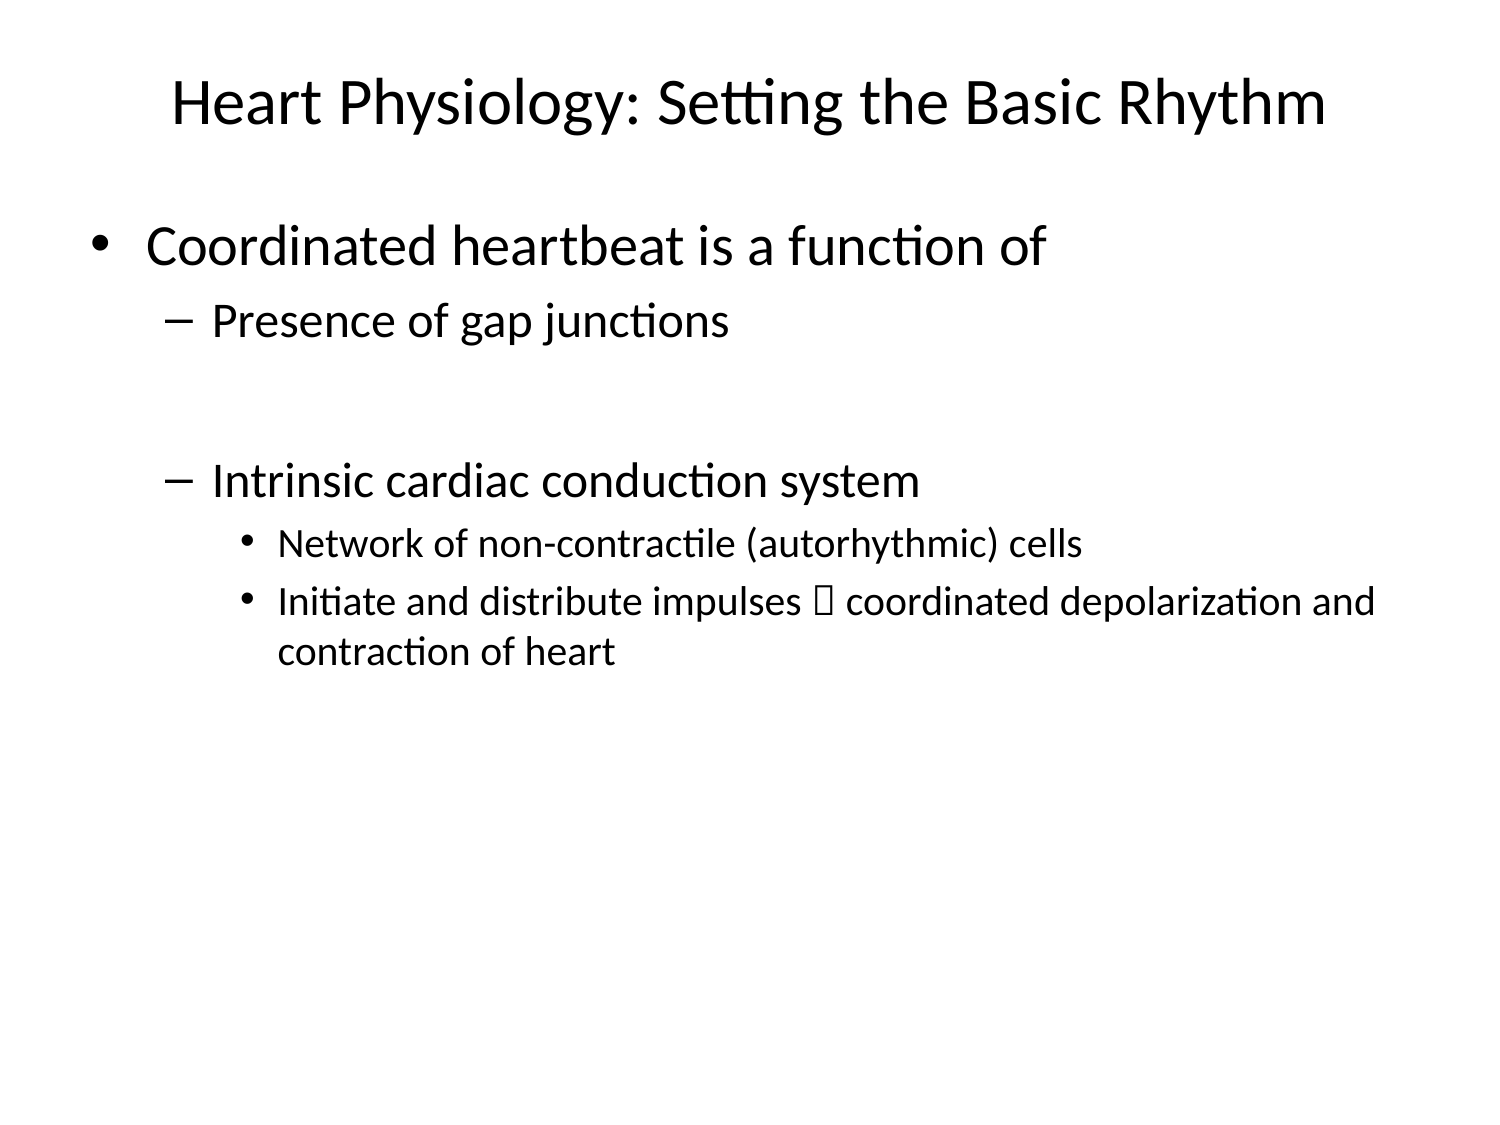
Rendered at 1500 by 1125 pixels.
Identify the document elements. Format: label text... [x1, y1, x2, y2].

title Heart Physiology: Setting the Basic Rhythm [75, 45, 1425, 150]
list Coordinated heartbeat is a function of Presence of gap junctions Intrinsic cardiac conduction system Network of non-contractile (autorhythmic) cells Initiate and distribute impulses  coordinated depolarization and contraction of heart [75, 200, 1438, 1038]
